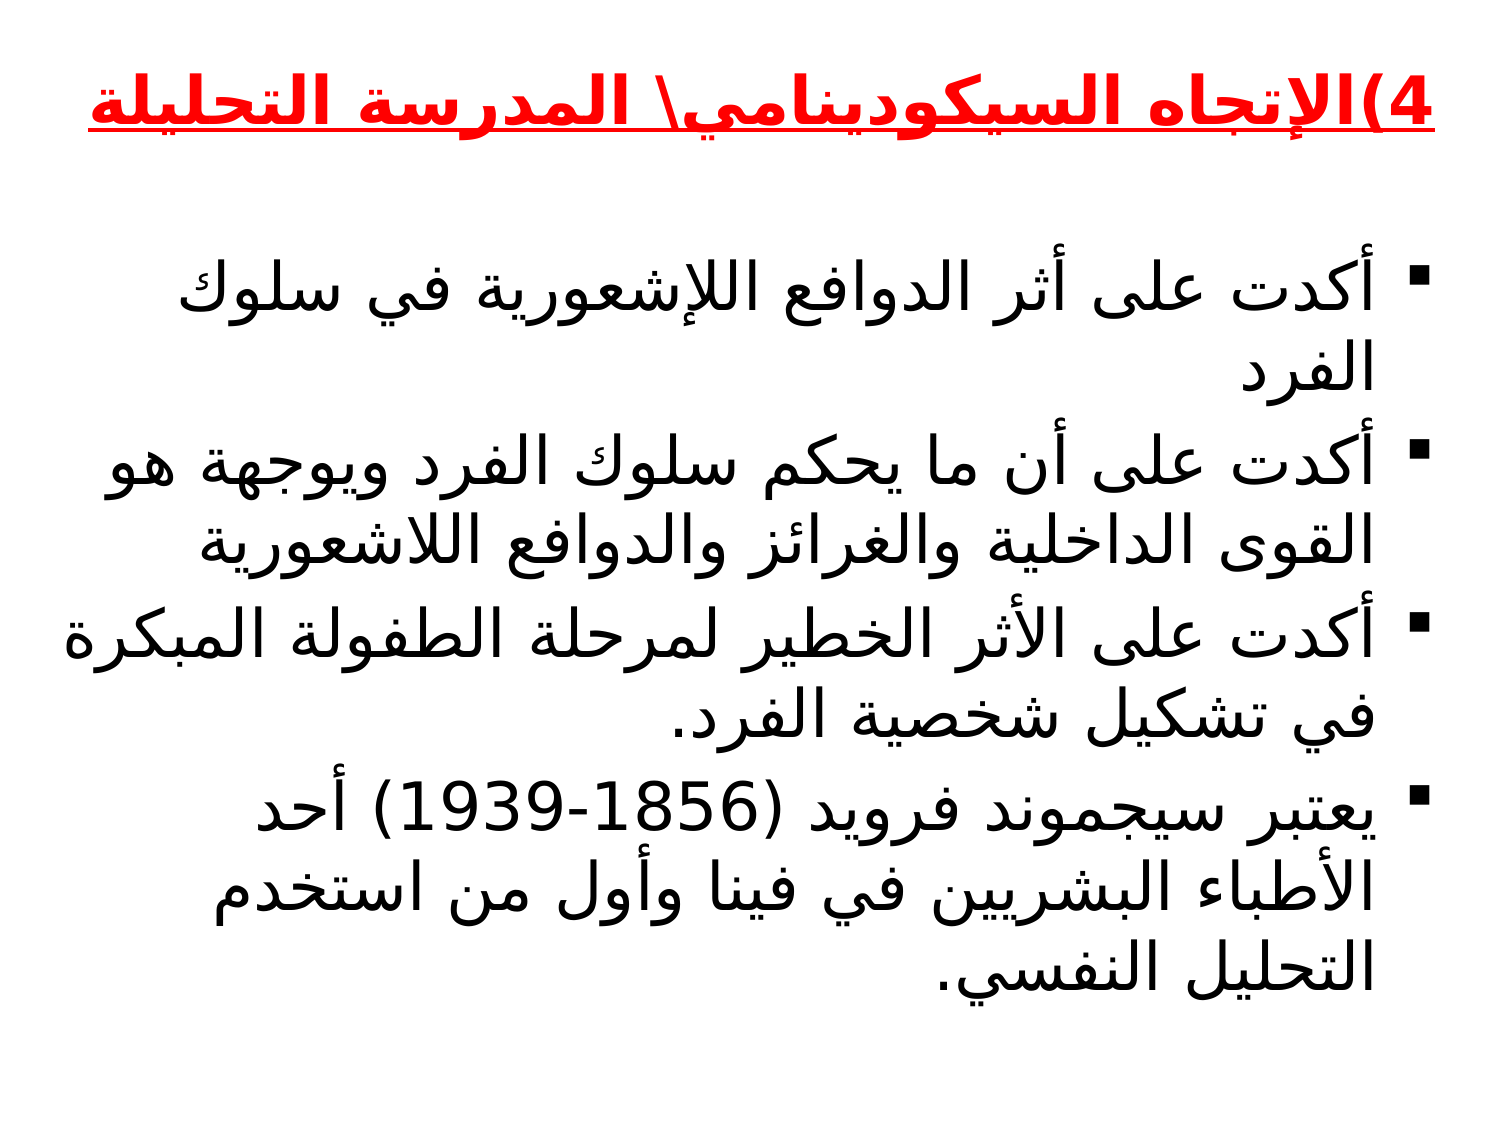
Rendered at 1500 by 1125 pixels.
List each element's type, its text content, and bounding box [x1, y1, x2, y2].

list 4)الإتجاه السيكودينامي\ المدرسة التحليلة أكدت على أثر الدوافع اللإشعورية في سلوك الفرد أكدت على أن ما يحكم سلوك الفرد ويوجهة هو القوى الداخلية والغرائز والدوافع اللاشعورية أكدت على الأثر الخطير لمرحلة الطفولة المبكرة في تشكيل شخصية الفرد. يعتبر سيجموند فرويد (1856-1939) أحد الأطباء البشريين في فينا وأول من استخدم التحليل النفسي. [37, 50, 1450, 1100]
